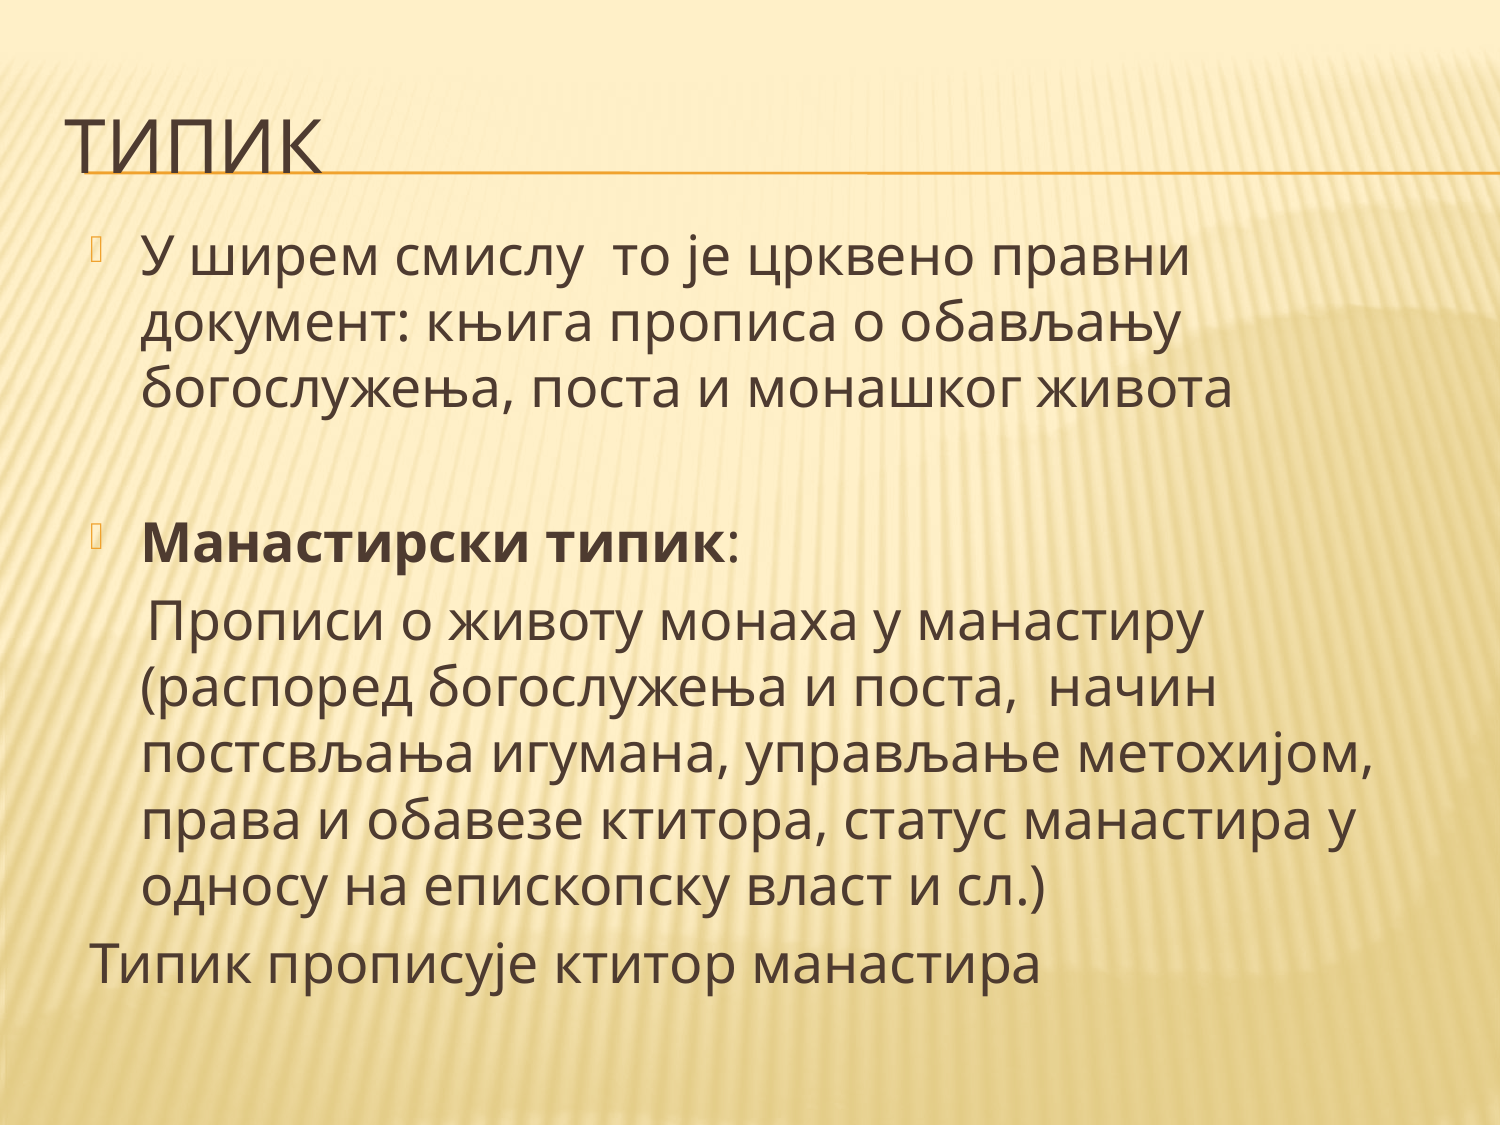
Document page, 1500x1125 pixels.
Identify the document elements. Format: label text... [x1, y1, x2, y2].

list У ширем смислу то је црквено правни документ: књига прописа о обављању богослужења, поста и монашког живота Манастирски типик: Прописи о животу монаха у манастиру (распоред богослужења и поста, начин постсвљања игумана, управљање метохијом, права и обавезе ктитора, статус манастира у односу на епископску власт и сл.) Типик прописује ктитор манастира [75, 212, 1425, 1005]
title ТИПИК [50, 75, 1475, 213]
